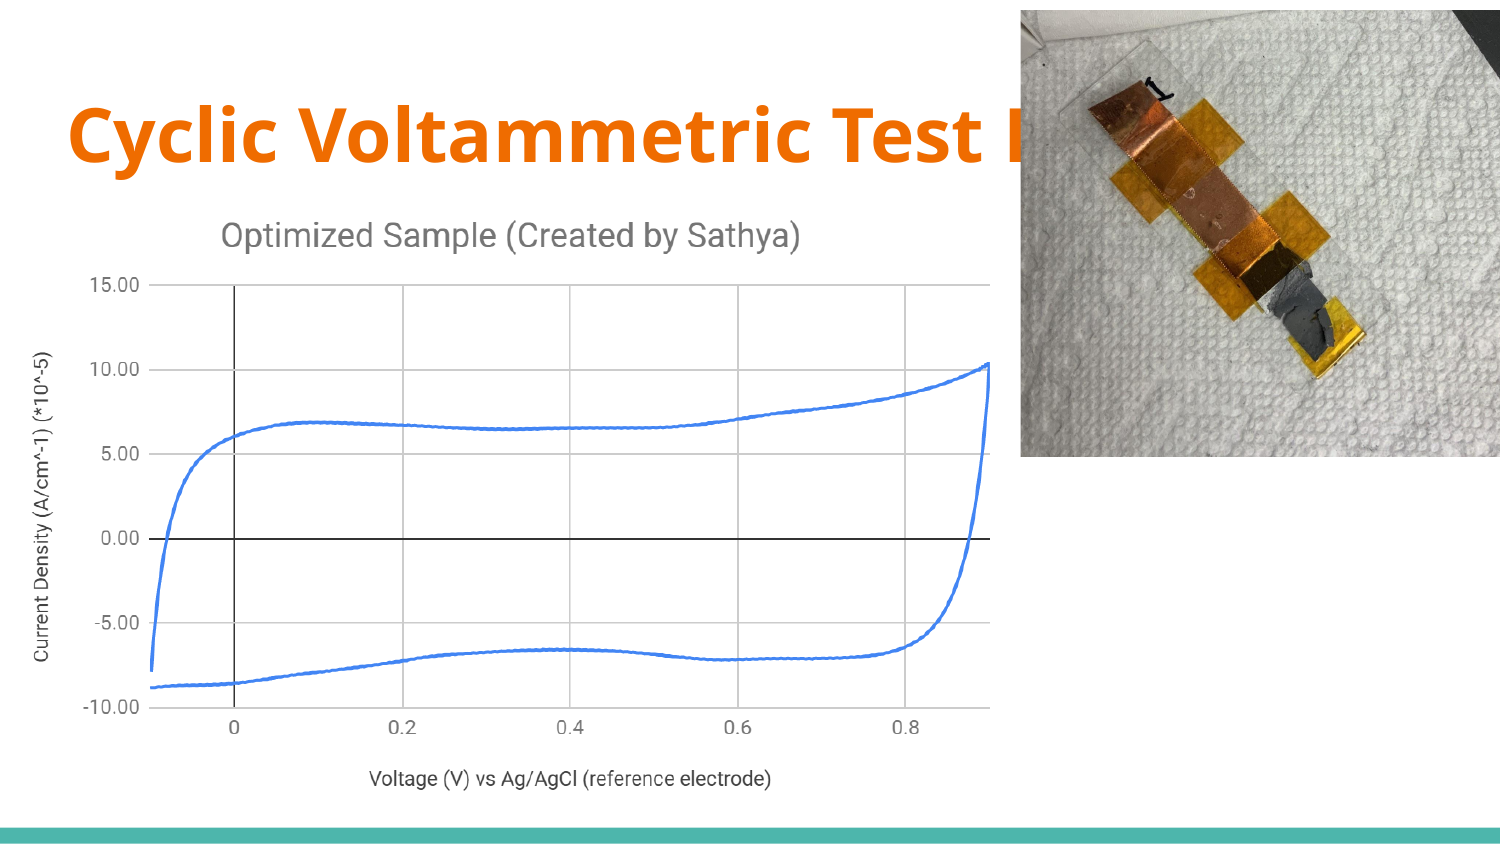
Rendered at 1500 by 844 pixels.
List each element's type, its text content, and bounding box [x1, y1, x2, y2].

picture [0, 10, 1500, 821]
title Cyclic Voltammetric Test Results [51, 72, 1015, 187]
